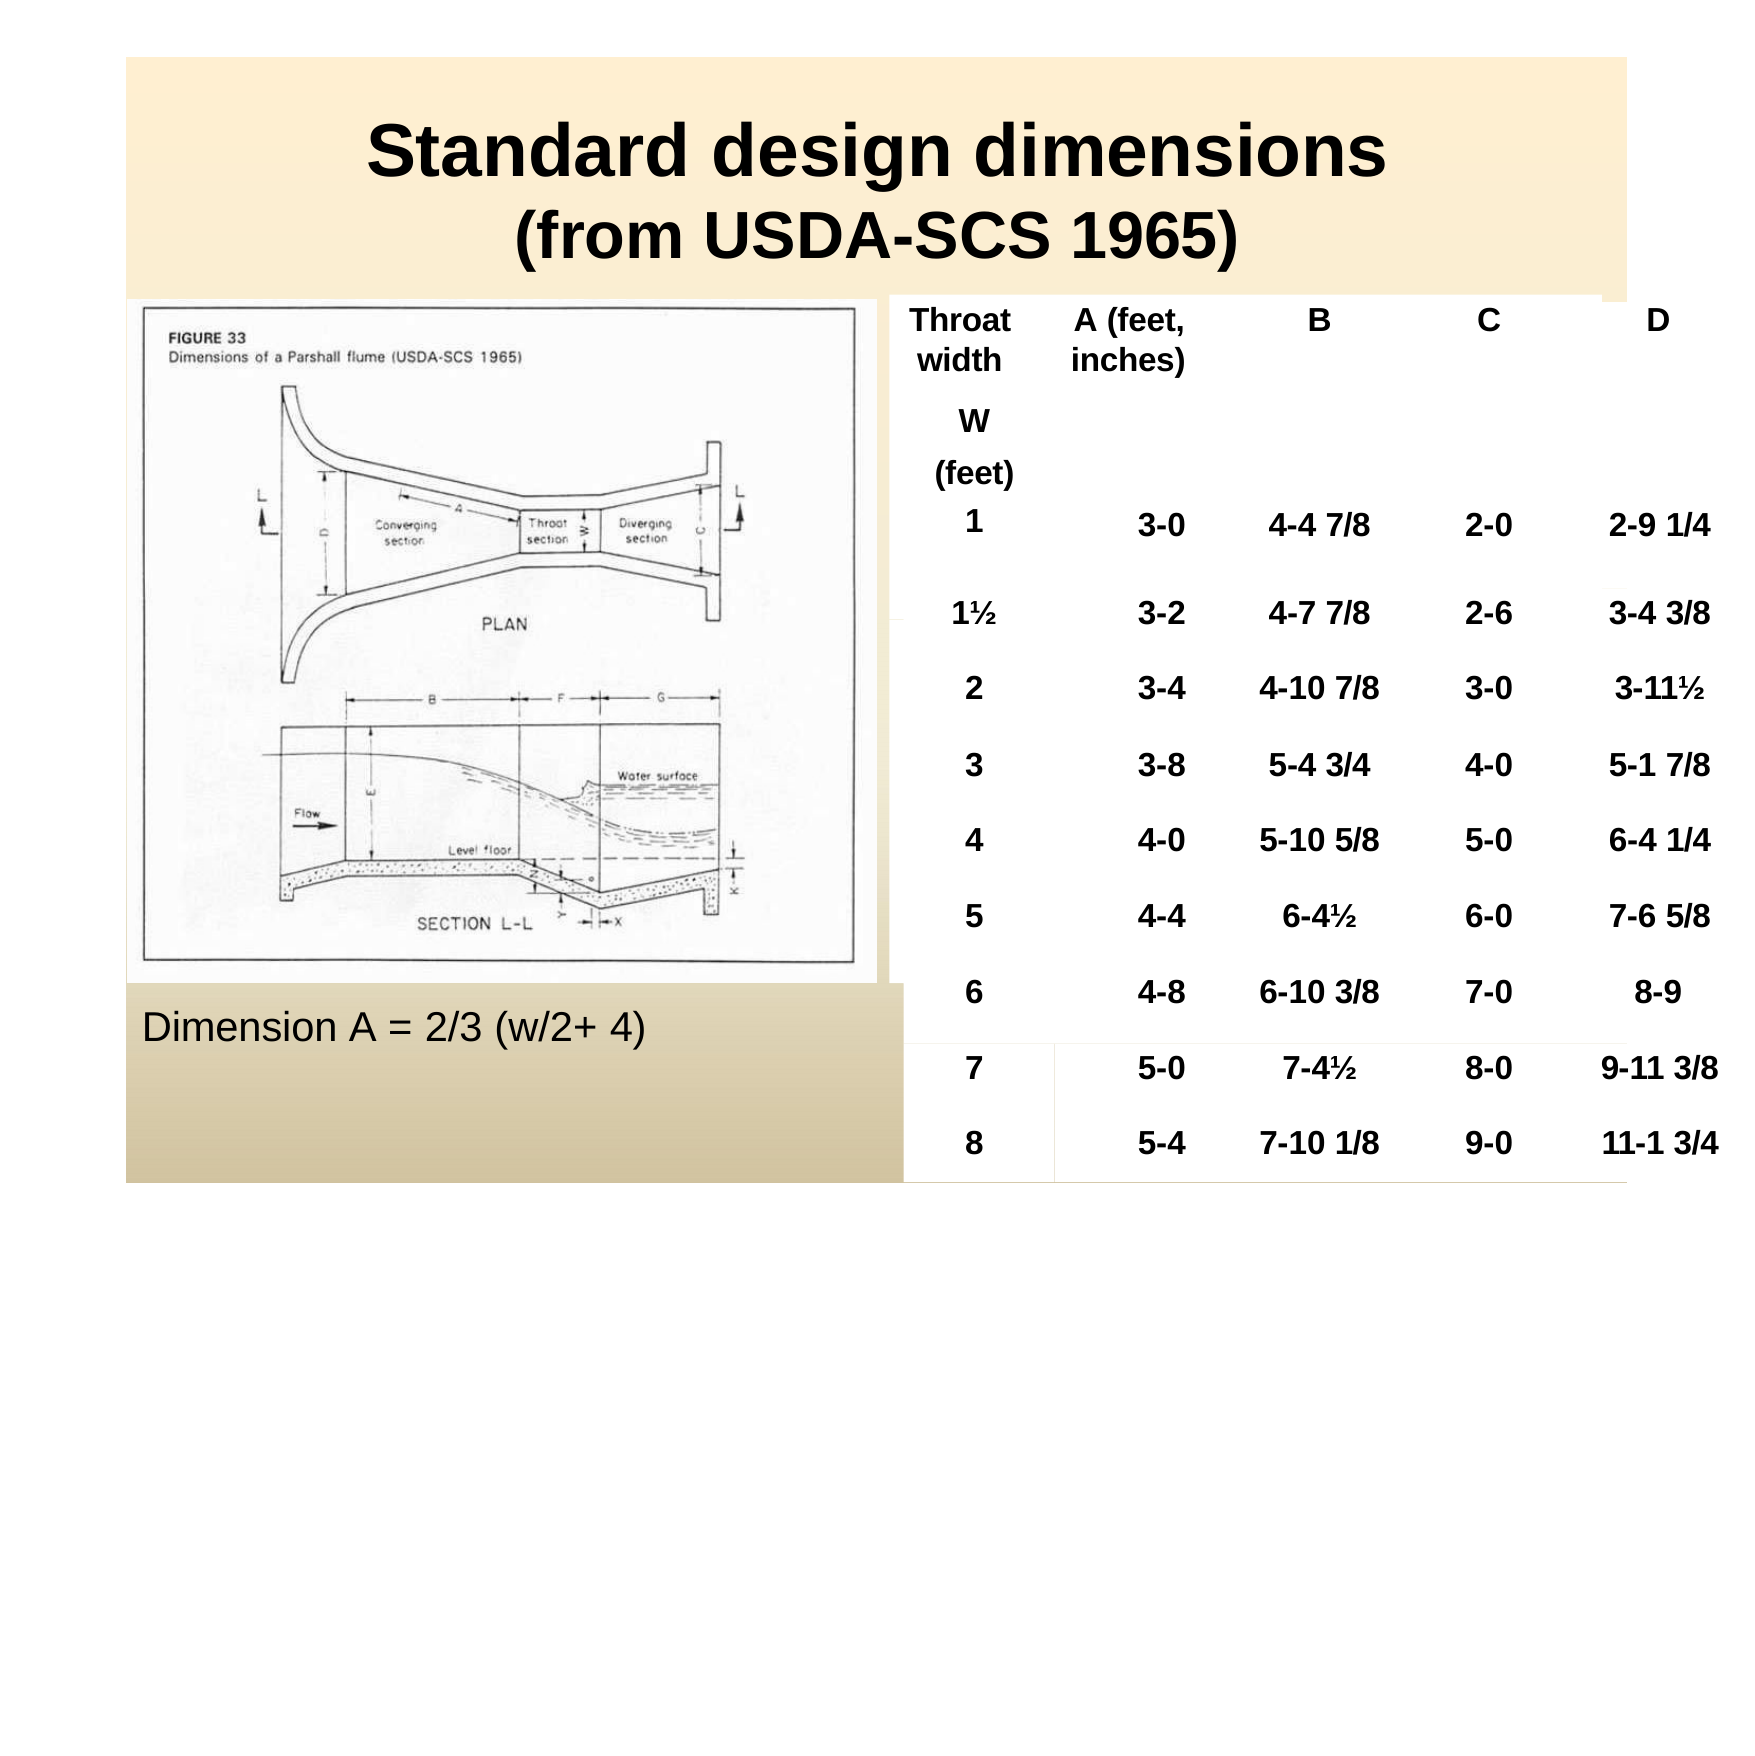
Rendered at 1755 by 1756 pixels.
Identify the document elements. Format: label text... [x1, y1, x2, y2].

title Standard design dimensions (from USDA-SCS 1965) [147, 71, 1534, 293]
picture [126, 57, 1627, 294]
picture [126, 619, 878, 983]
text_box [126, 294, 1740, 1183]
